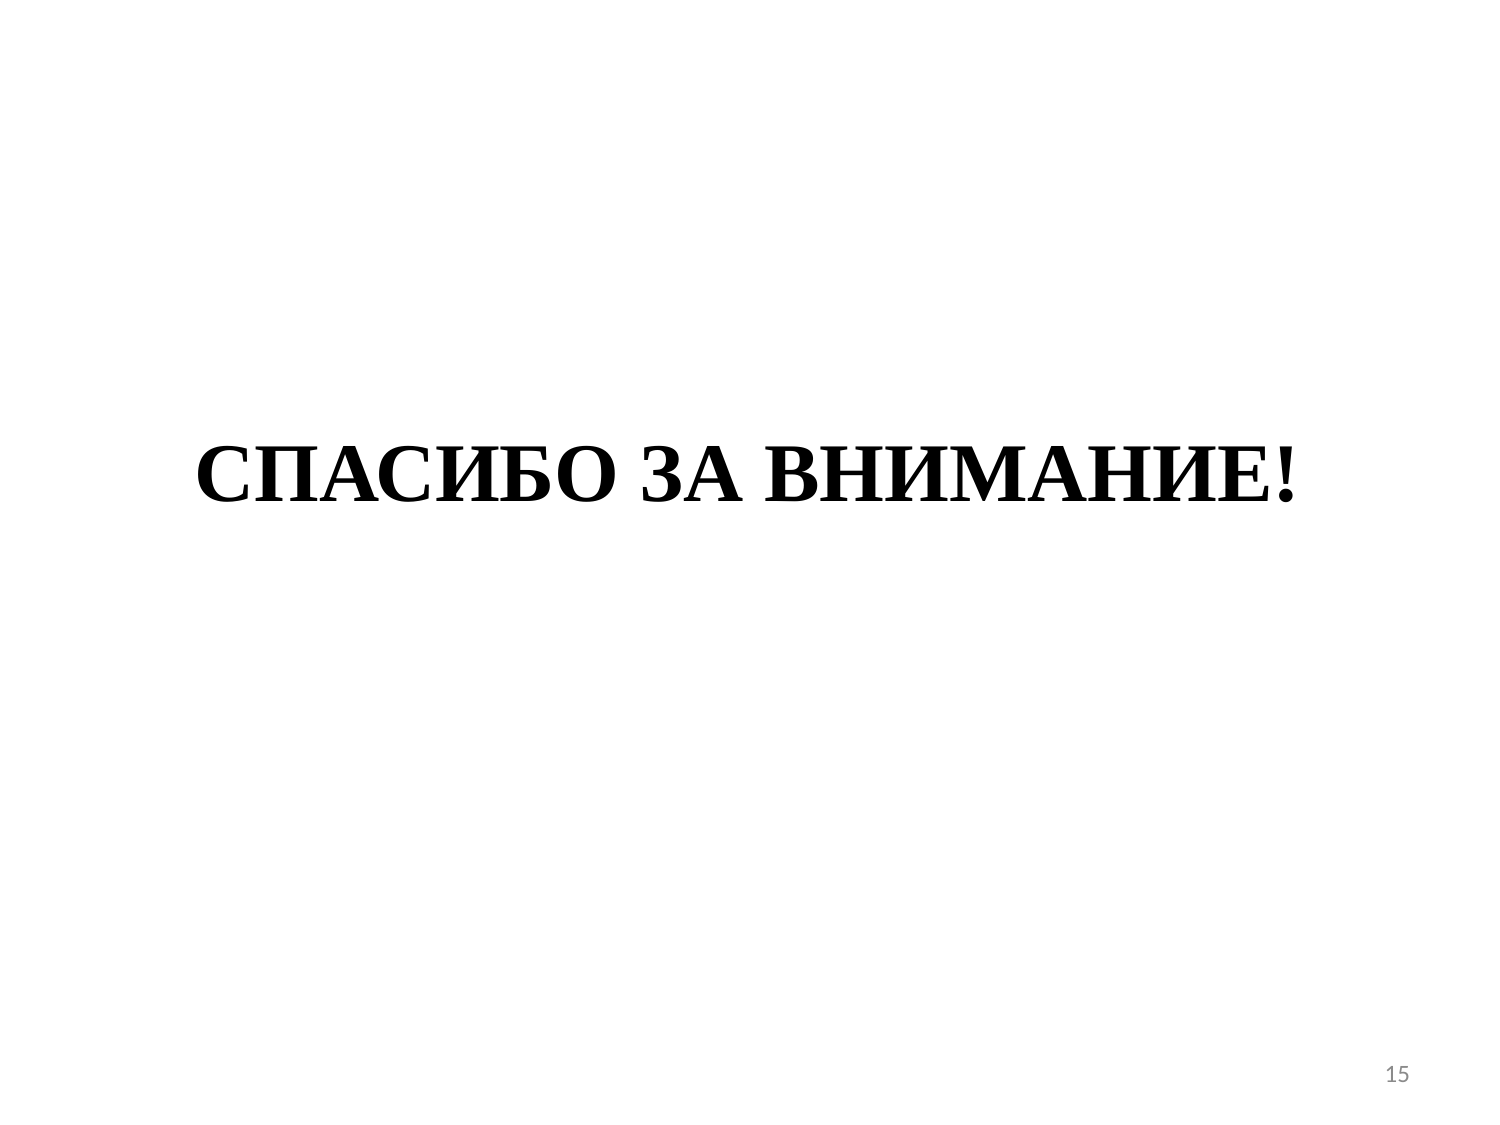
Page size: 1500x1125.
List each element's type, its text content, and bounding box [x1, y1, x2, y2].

title СПАСИБО ЗА ВНИМАНИЕ! [70, 44, 1426, 891]
slide_number 15 [1074, 1042, 1426, 1103]
